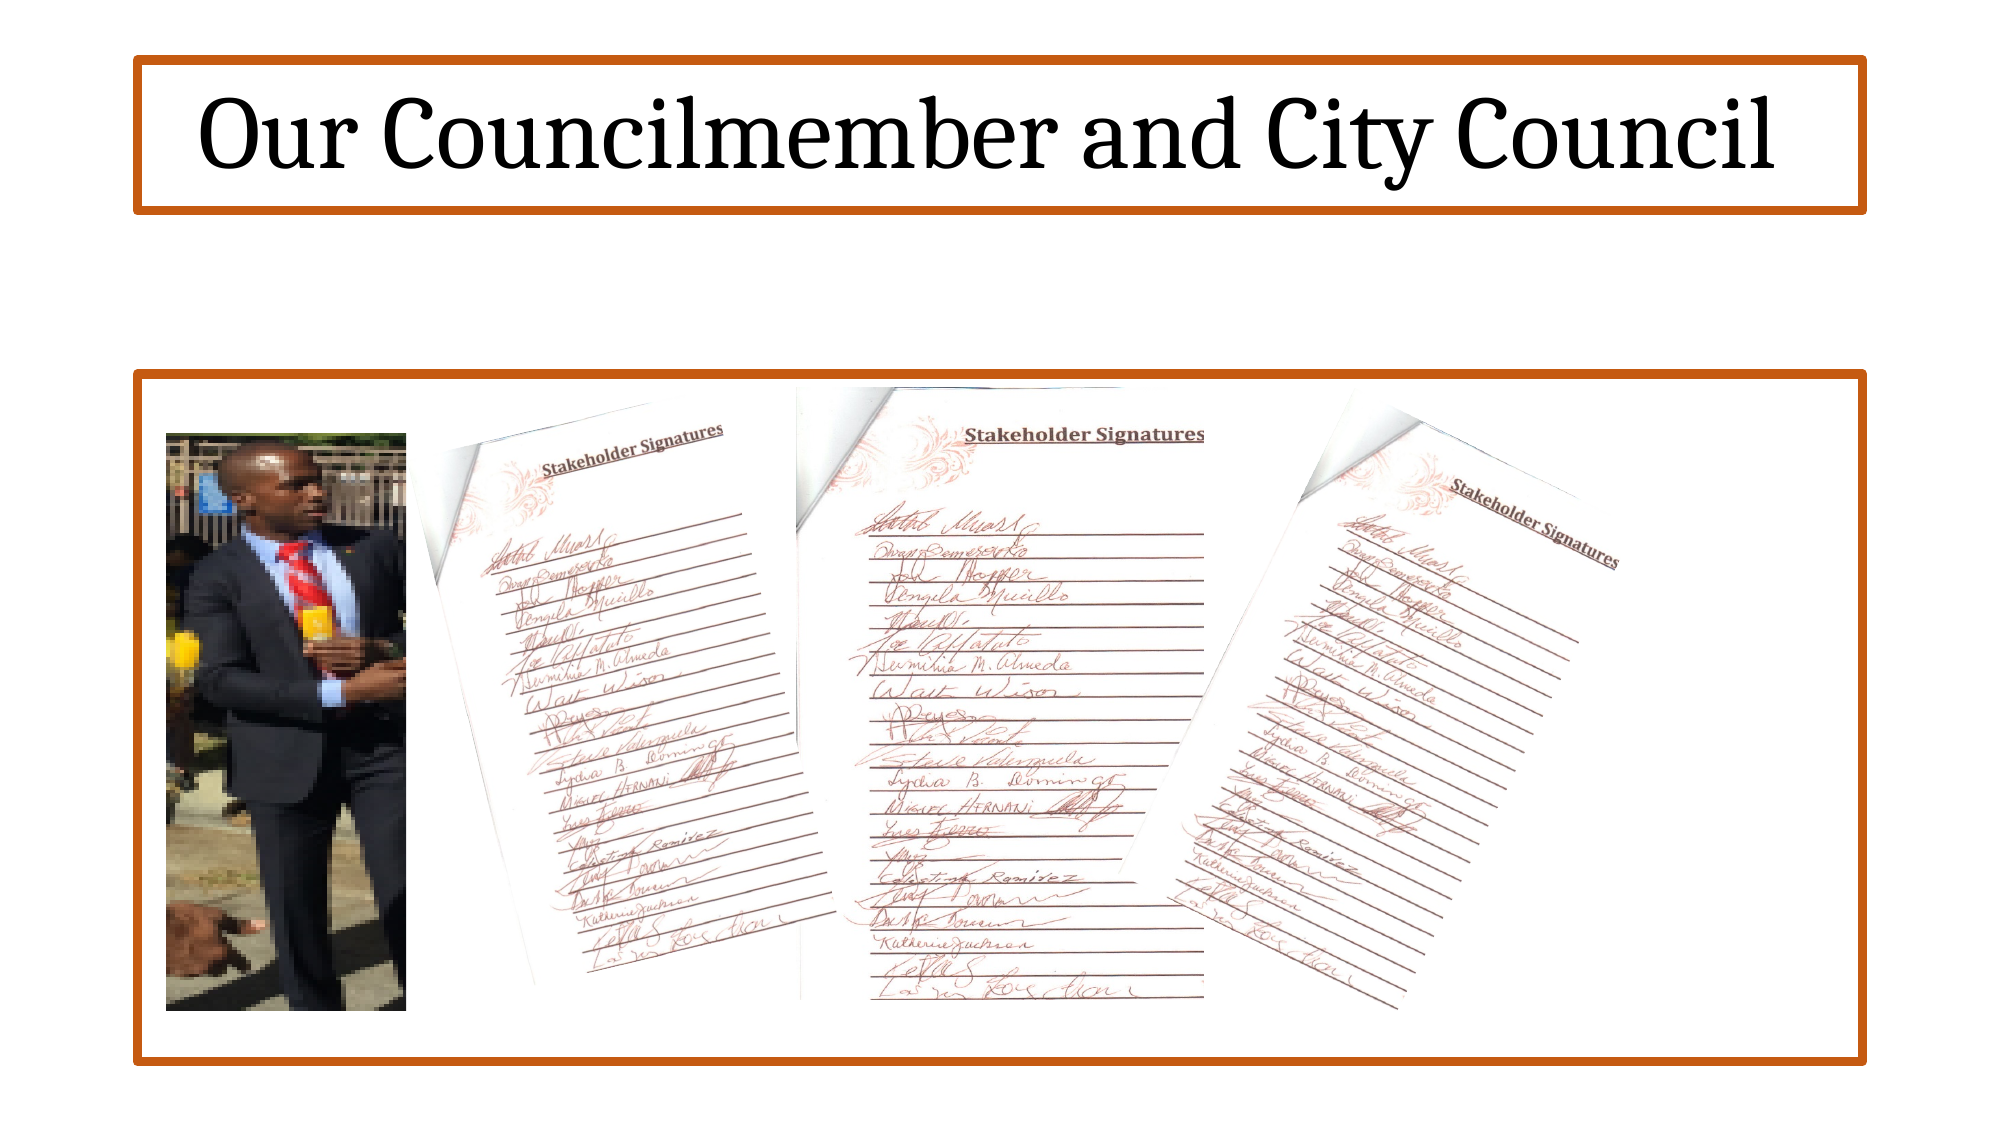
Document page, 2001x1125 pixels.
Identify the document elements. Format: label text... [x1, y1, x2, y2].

picture [464, 416, 779, 957]
picture [166, 433, 407, 1011]
title Our Councilmember and City Council [137, 59, 1863, 211]
picture [1218, 429, 1532, 970]
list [796, 387, 1204, 1000]
text_box [137, 374, 1863, 1062]
